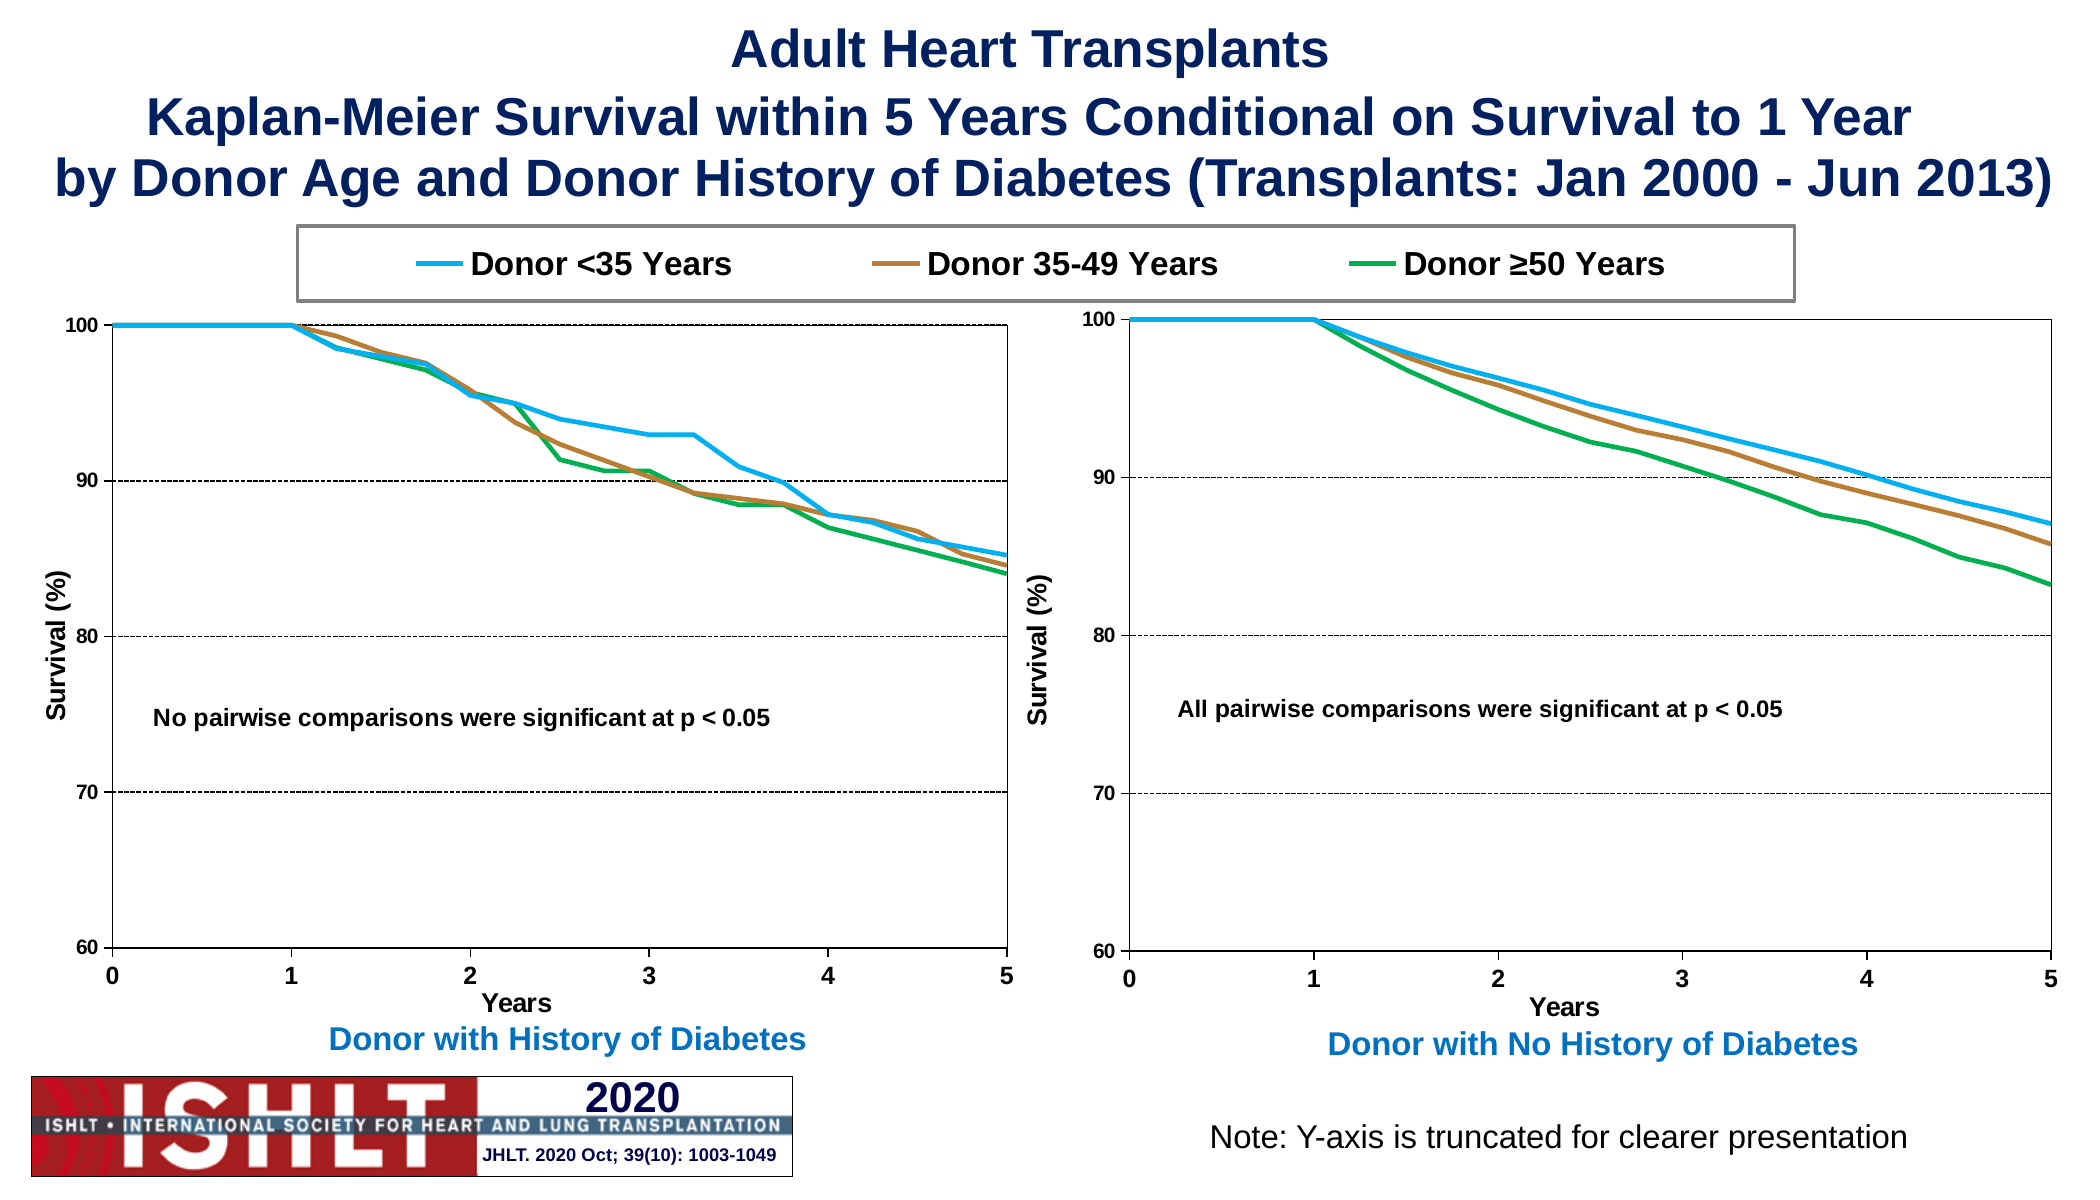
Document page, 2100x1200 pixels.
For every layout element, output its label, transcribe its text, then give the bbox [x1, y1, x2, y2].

text_box by Donor Age and Donor History of Diabetes (Transplants: Jan 2000 - Jun 2013) [37, 131, 2085, 219]
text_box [30, 1161, 793, 1177]
text_box Adult Heart Transplants Kaplan-Meier Survival within 5 Years Conditional on Survival to 1 Year [53, 0, 2023, 131]
chart [0, 218, 2083, 1151]
